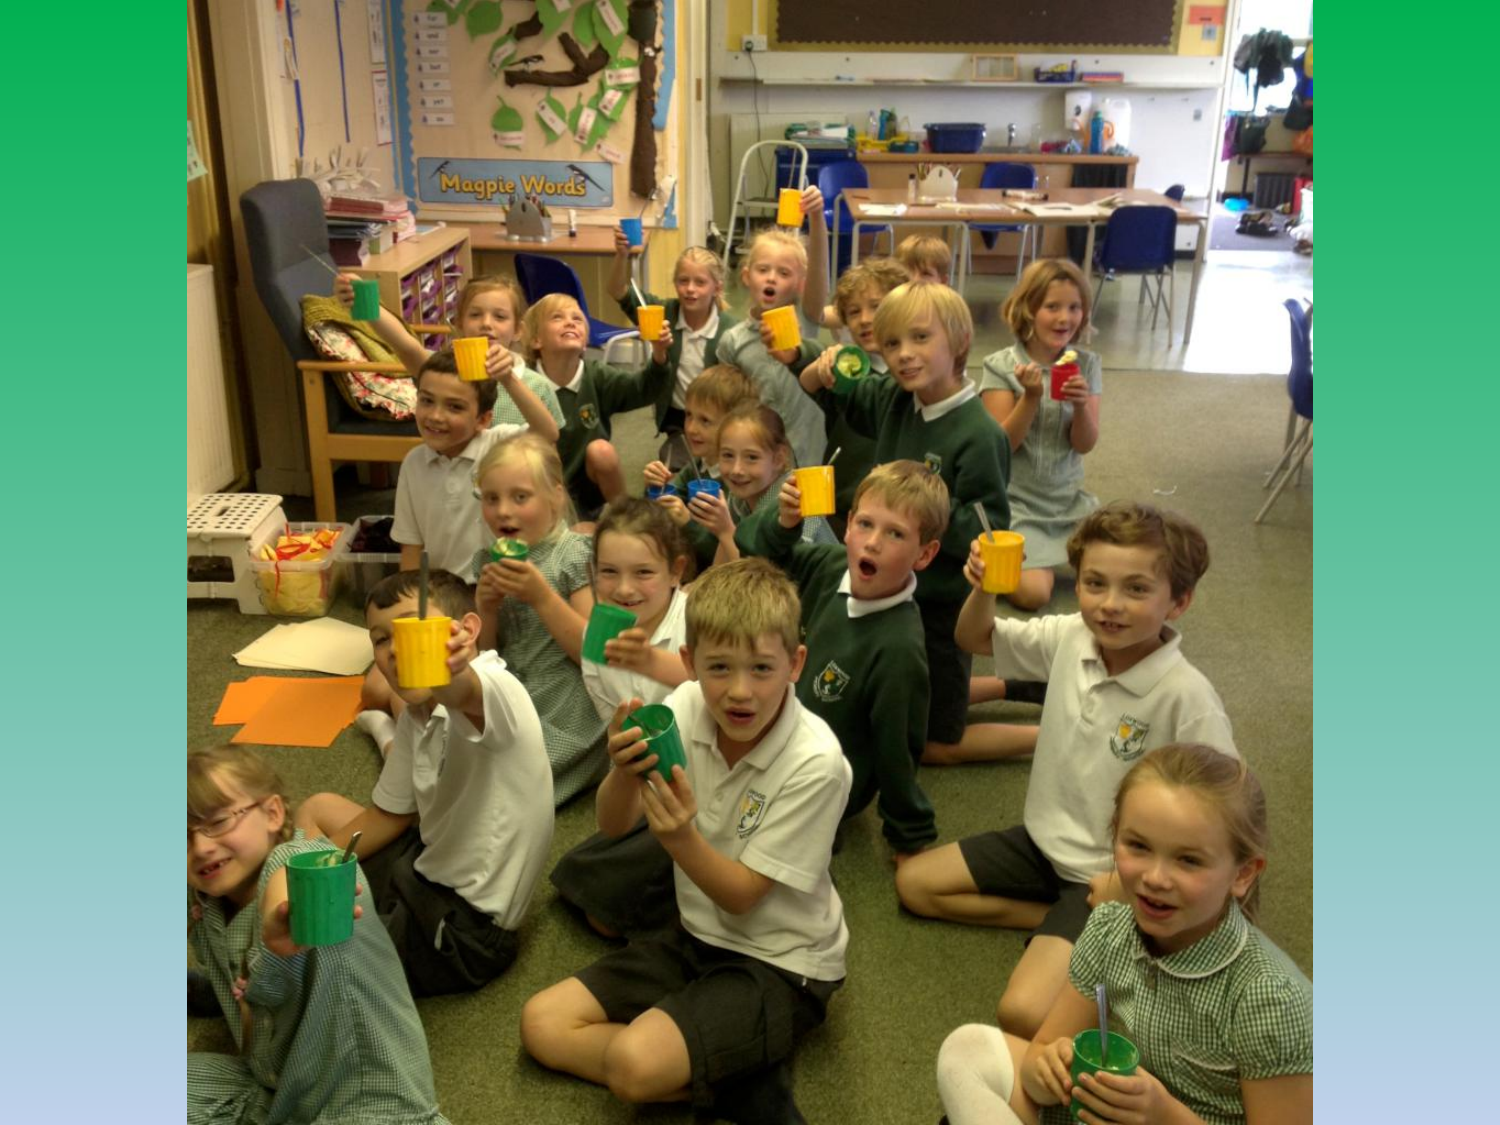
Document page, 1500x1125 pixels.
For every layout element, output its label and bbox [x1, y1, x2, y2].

picture [187, 0, 1313, 1125]
